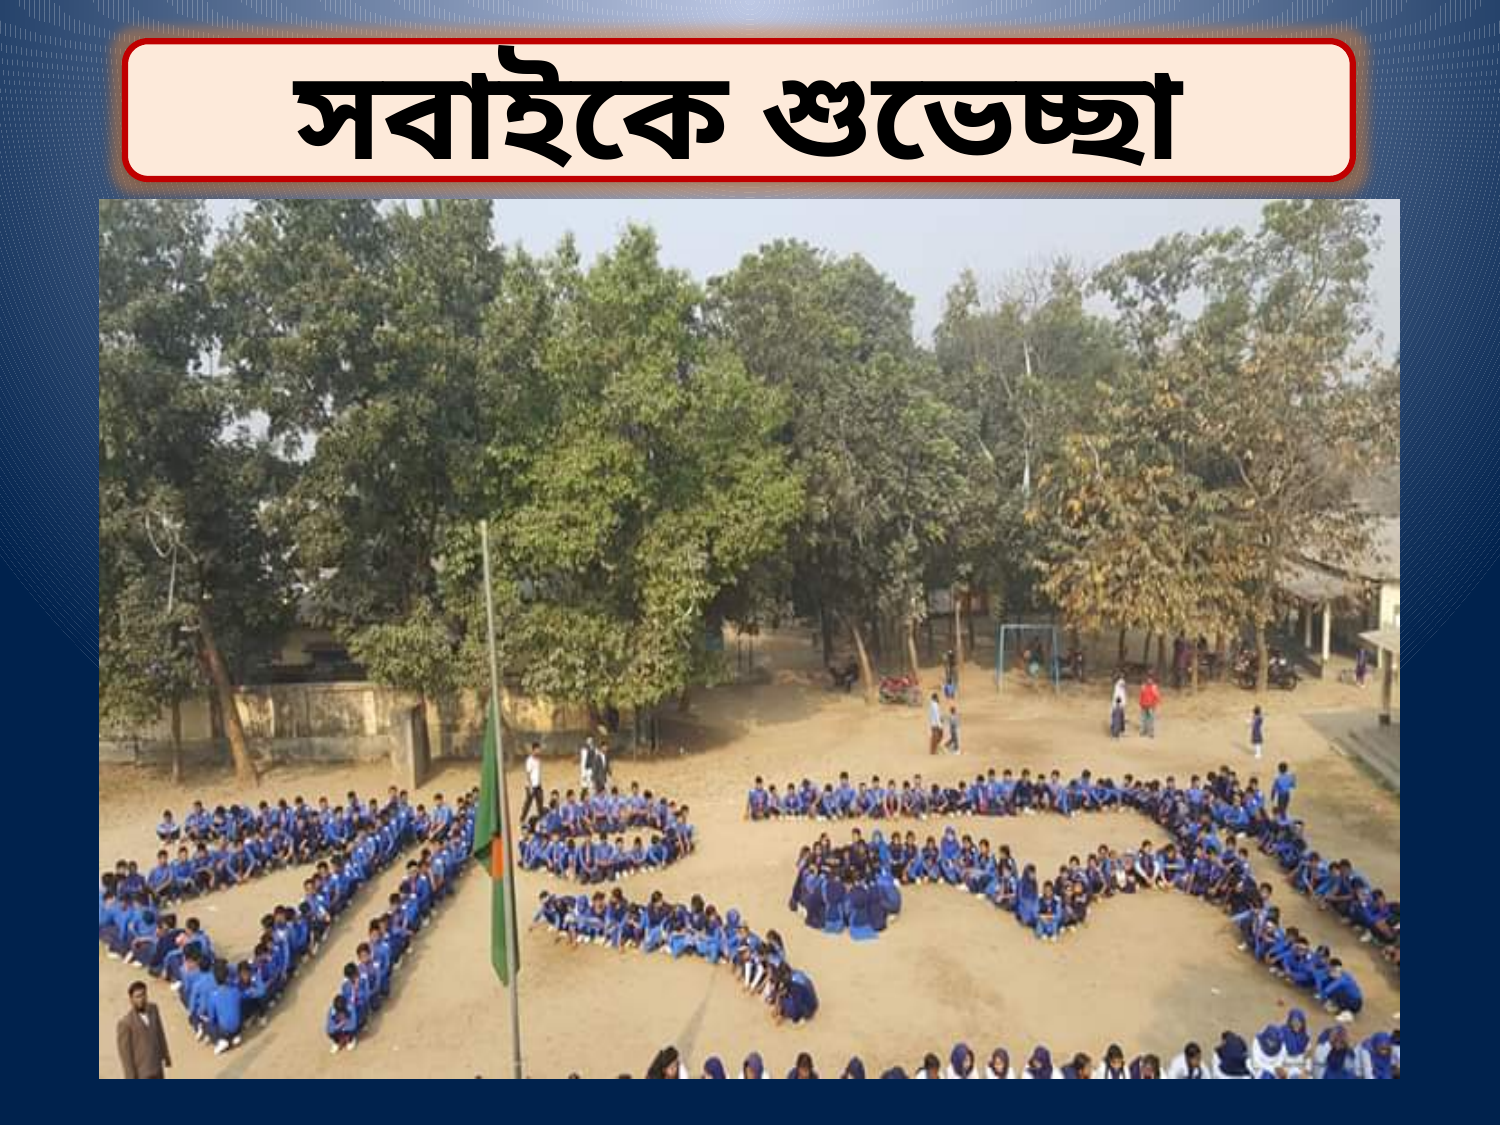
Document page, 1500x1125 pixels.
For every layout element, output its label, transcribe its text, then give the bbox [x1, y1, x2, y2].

picture [99, 199, 1401, 1080]
text_box সবাইকে শুভেচ্ছা [124, 40, 1354, 180]
